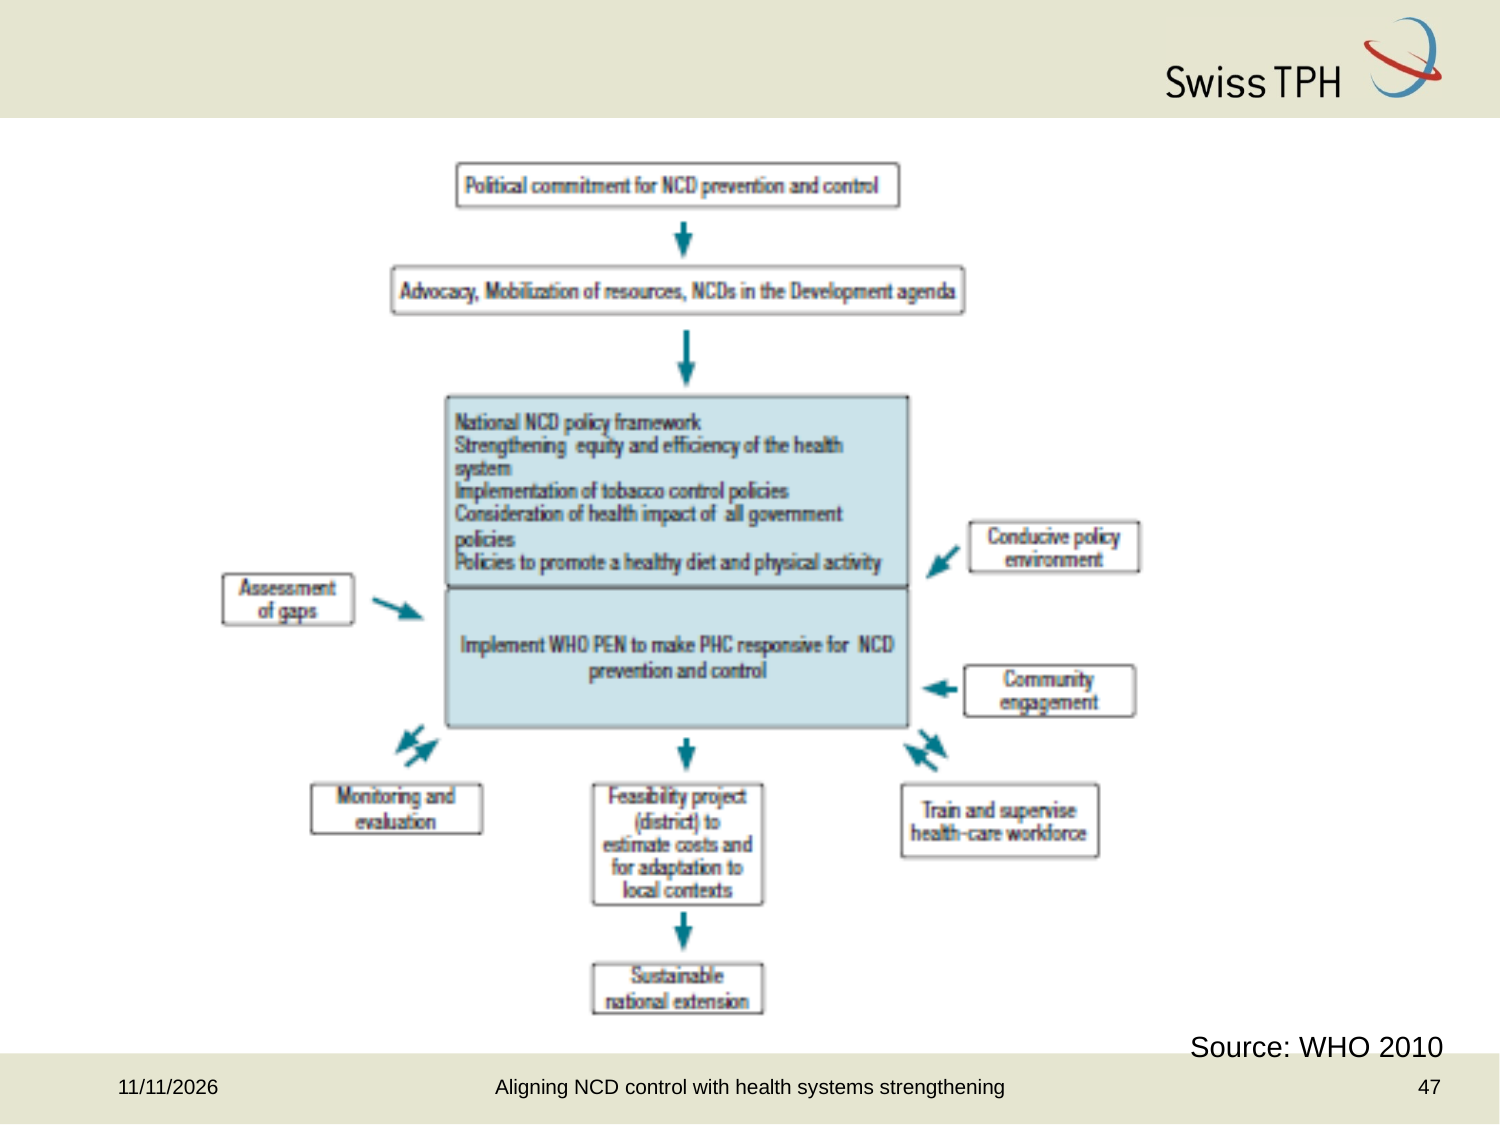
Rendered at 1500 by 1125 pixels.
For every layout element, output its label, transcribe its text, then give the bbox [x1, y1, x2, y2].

slide_number 47 [1193, 1073, 1442, 1112]
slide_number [117, 1073, 367, 1112]
picture [194, 140, 1235, 1047]
picture [1166, 17, 1442, 98]
text_box Source: WHO 2010 [1175, 1020, 1459, 1071]
footer Aligning NCD control with health systems strengthening [383, 1073, 1117, 1112]
